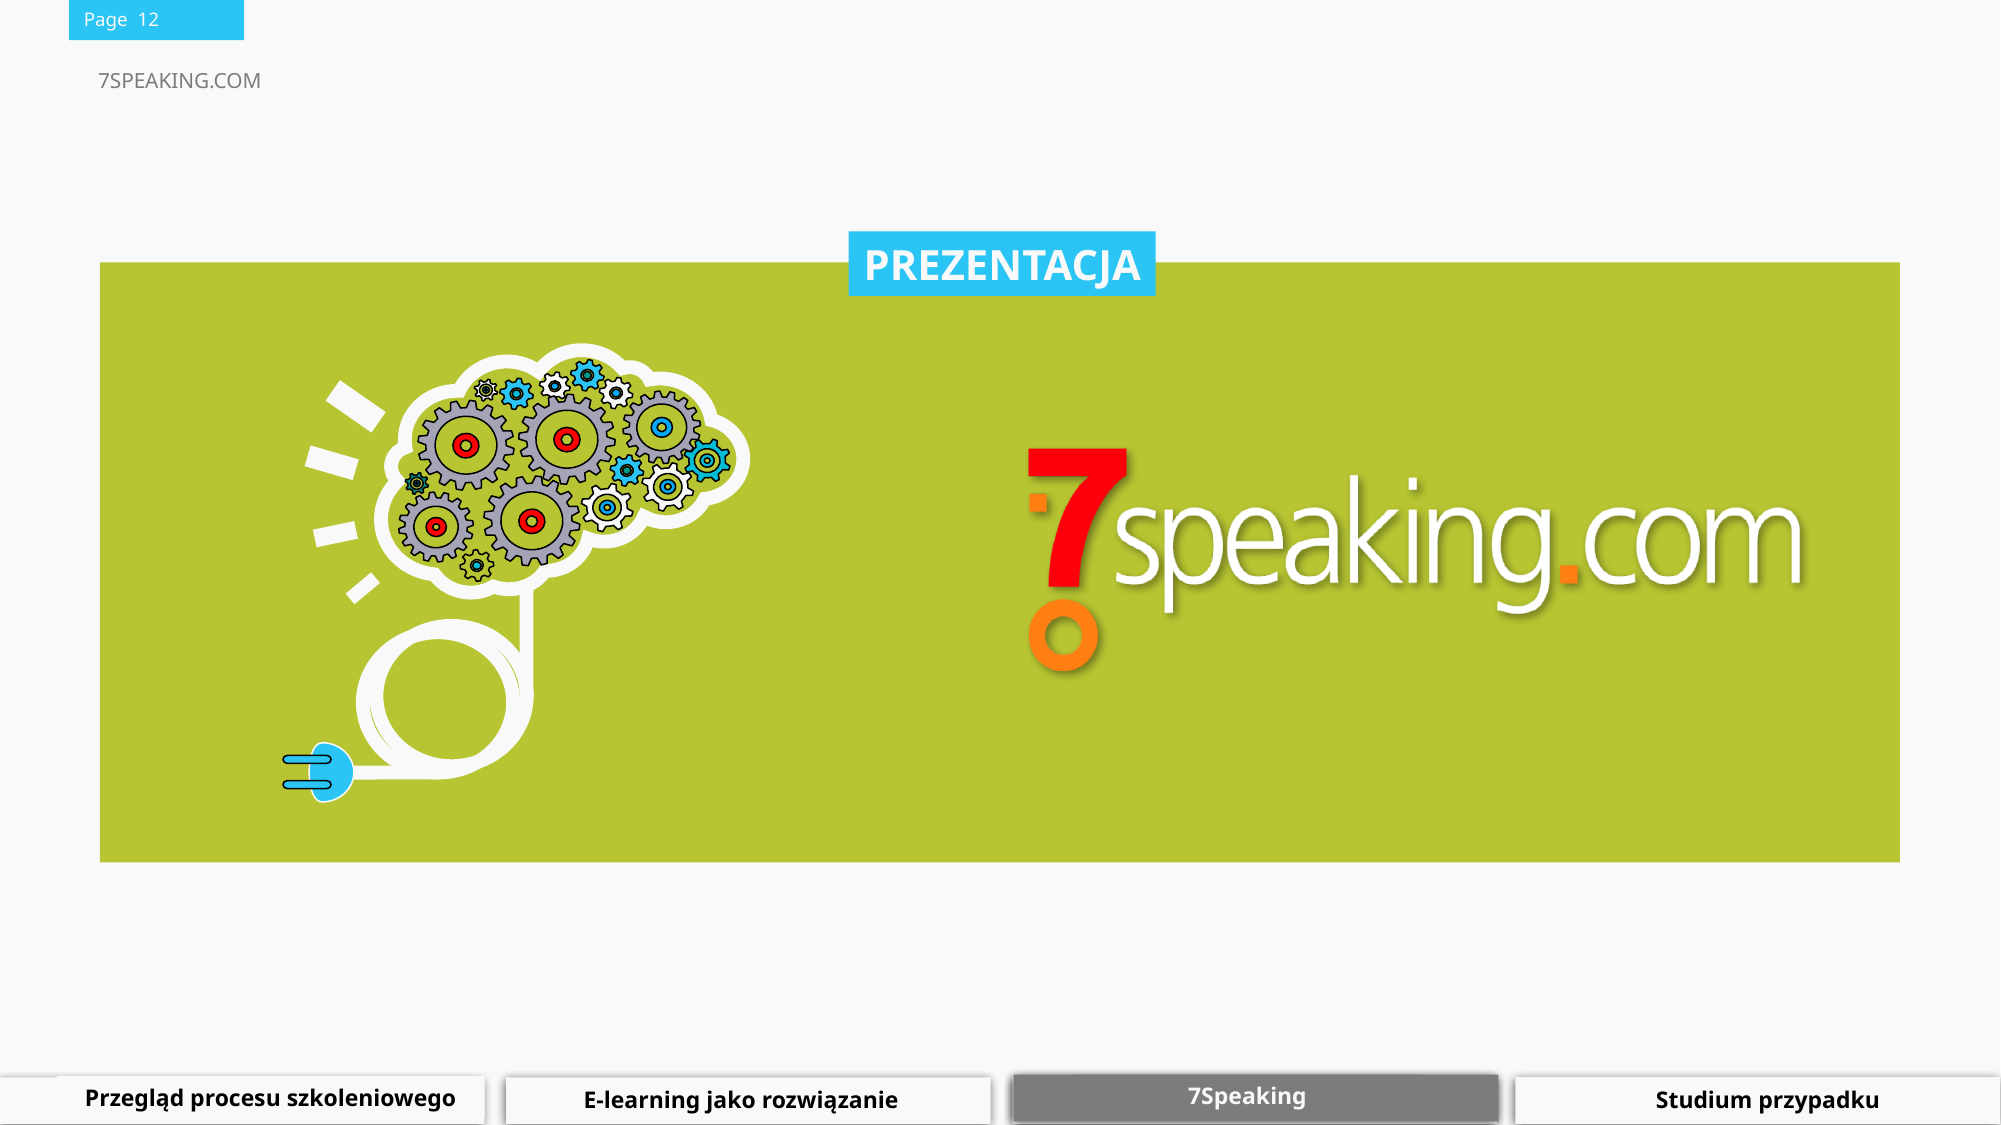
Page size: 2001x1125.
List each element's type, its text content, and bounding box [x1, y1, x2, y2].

text_box [1013, 1074, 1499, 1122]
text_box [99, 261, 1901, 863]
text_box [283, 350, 744, 802]
text_box 7Speaking [1073, 1074, 1422, 1117]
text_box PREZENTACJA [848, 231, 1156, 296]
picture [1025, 446, 1802, 671]
